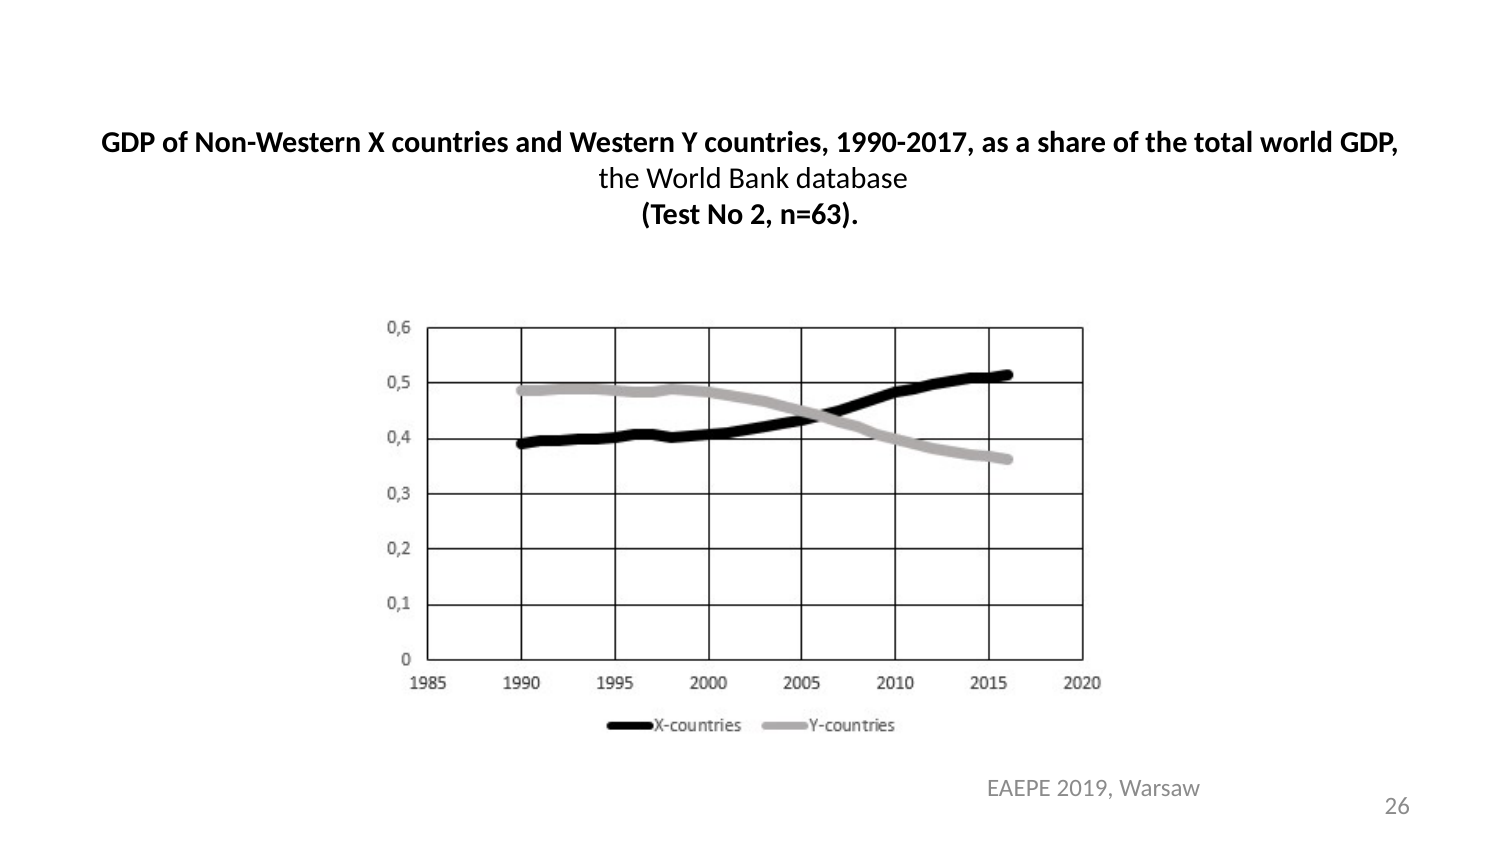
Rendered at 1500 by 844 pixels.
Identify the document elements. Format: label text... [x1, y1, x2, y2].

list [377, 307, 1123, 755]
slide_number 26 [1074, 782, 1425, 827]
title GDP of Non-Western X countries and Western Y countries, 1990-2017, as a share of the total world GDP, the World Bank database (Test No 2, n=63). [75, 109, 1425, 281]
footer EAEPE 2019, Warsaw [856, 763, 1332, 809]
